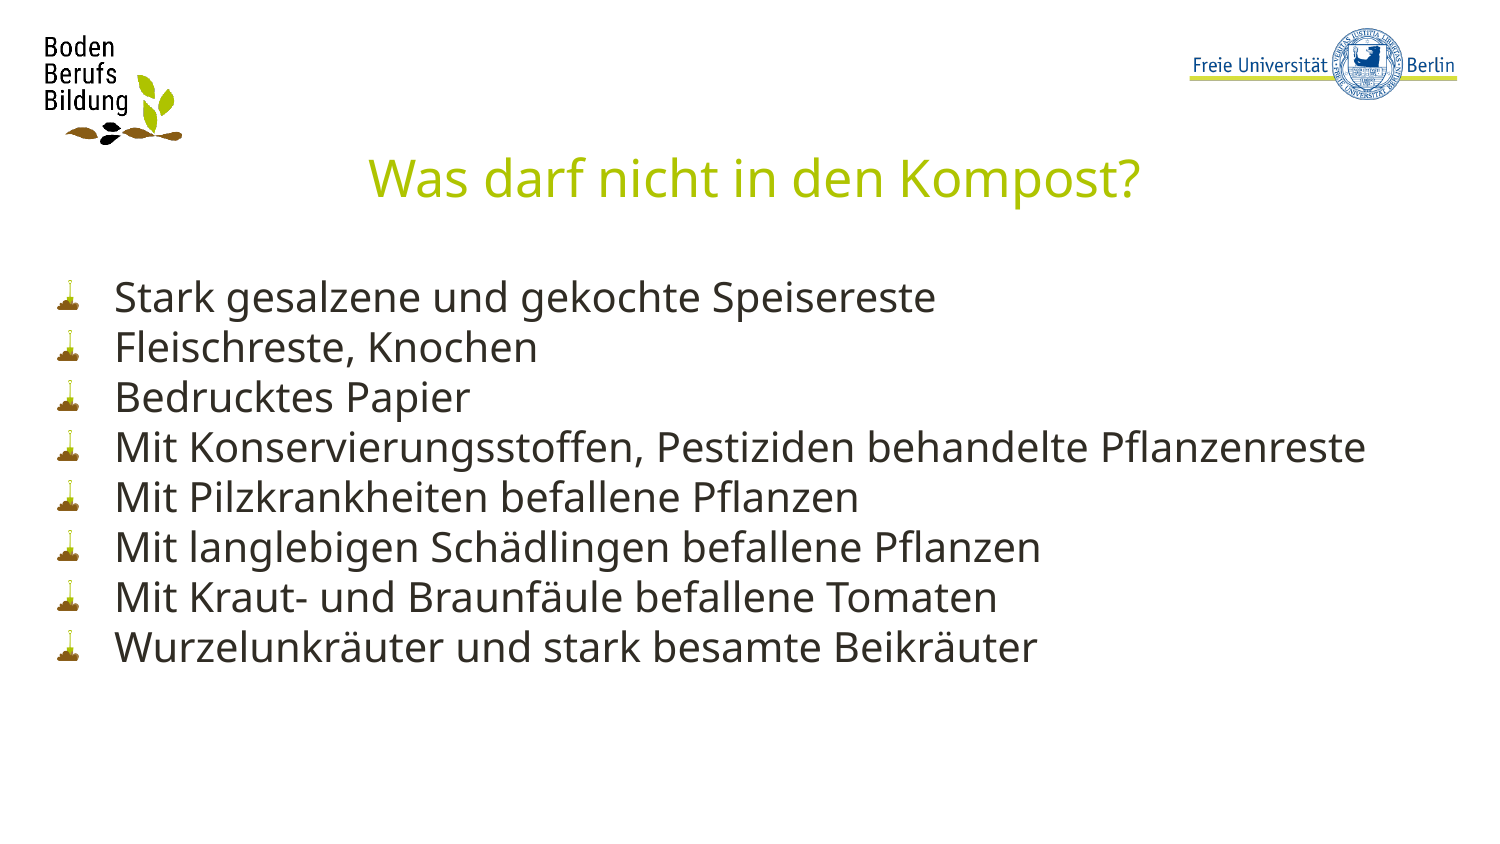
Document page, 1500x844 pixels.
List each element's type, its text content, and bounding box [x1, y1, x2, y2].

picture [57, 430, 79, 461]
picture [57, 630, 79, 661]
picture [57, 480, 79, 511]
picture [57, 330, 79, 361]
picture [57, 530, 79, 561]
text_box Stark gesalzene und gekochte Speisereste Fleischreste, Knochen Bedrucktes Papier Mit Konservierungsstoffen, Pestiziden behandelte Pflanzenreste Mit Pilzkrankheiten befallene Pflanzen Mit langlebigen Schädlingen befallene Pflanzen Mit Kraut- und Braunfäule befallene Tomaten Wurzelunkräuter und stark besamte Beikräuter [43, 263, 1500, 678]
picture [1189, 27, 1458, 100]
picture [42, 26, 183, 145]
picture [57, 280, 79, 310]
picture [57, 580, 79, 611]
text_box Was darf nicht in den Kompost? [86, 75, 1437, 216]
picture [57, 380, 79, 411]
